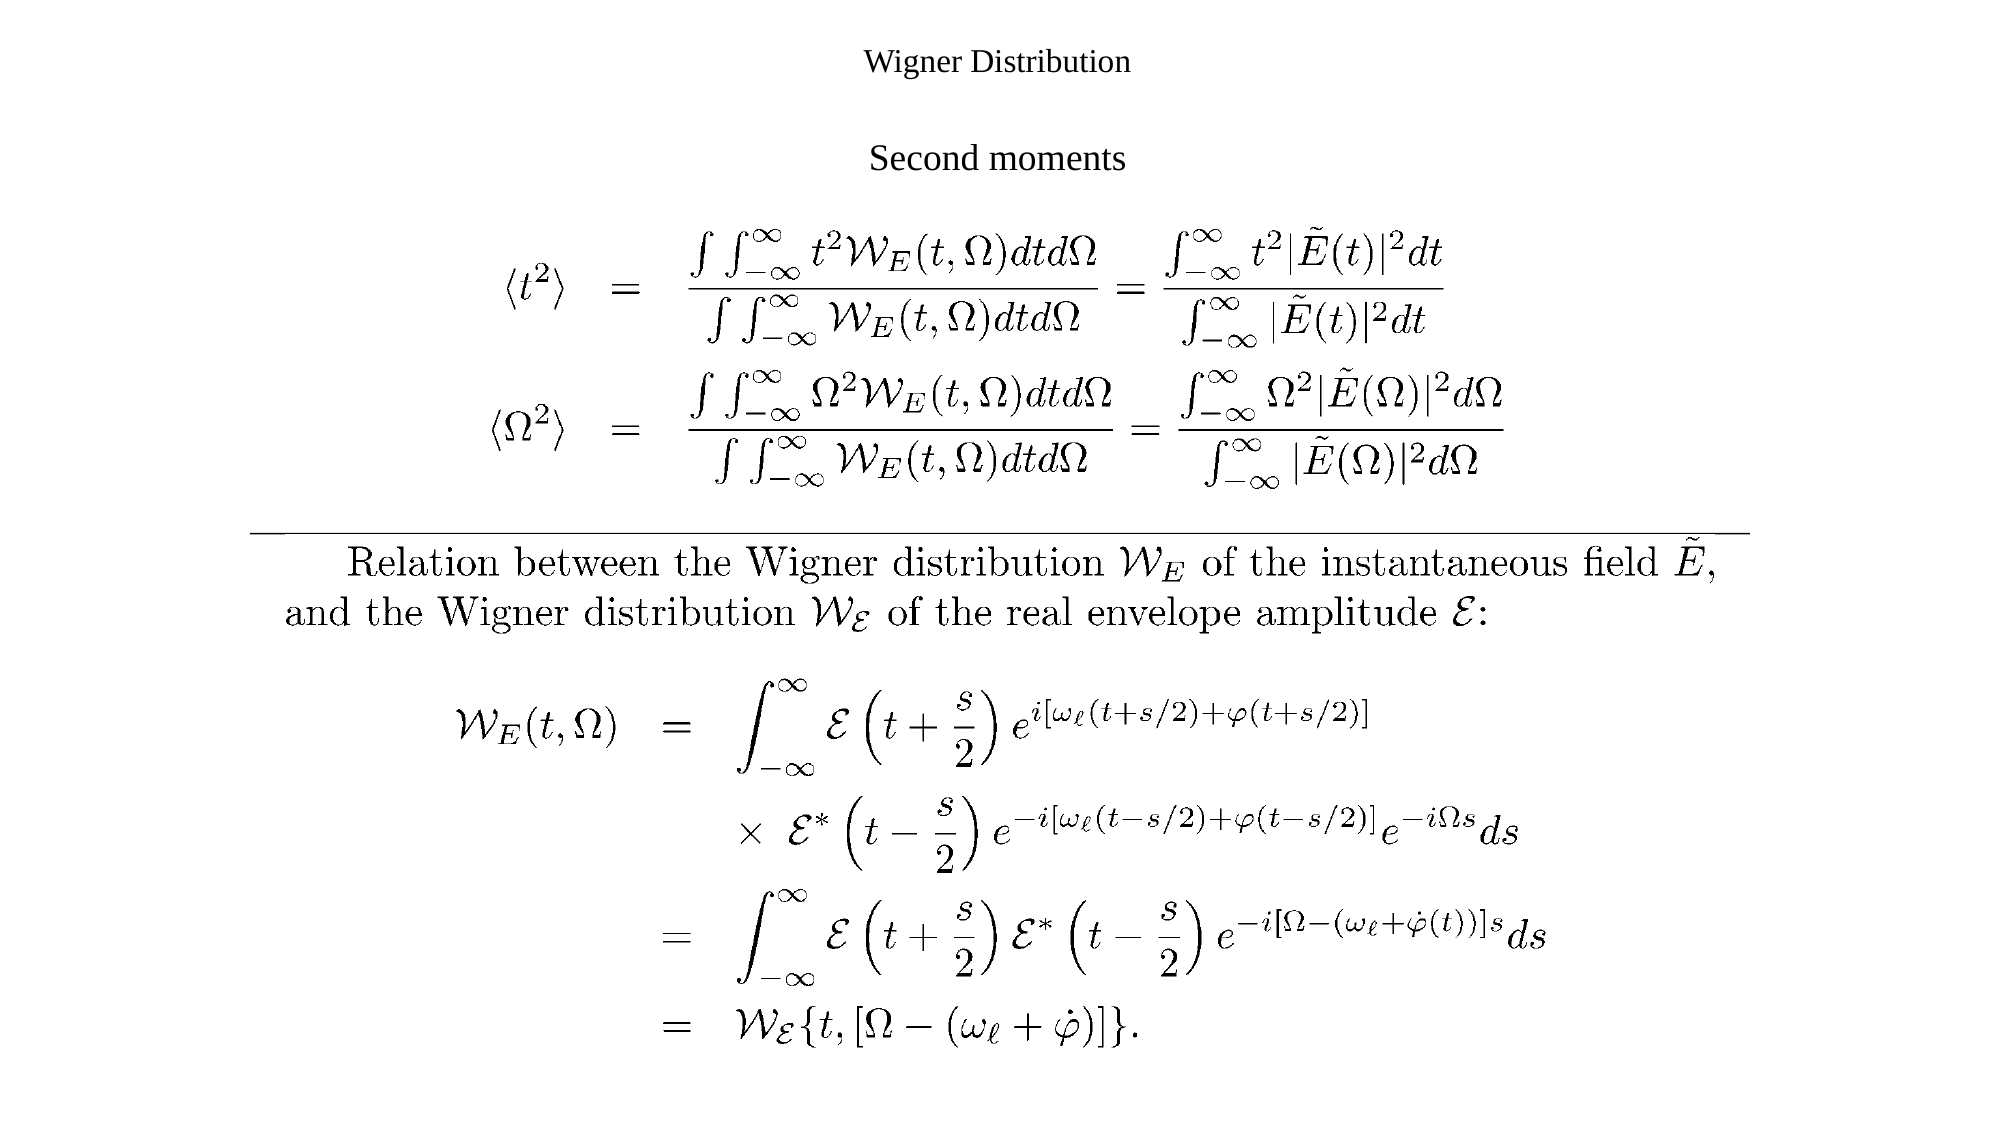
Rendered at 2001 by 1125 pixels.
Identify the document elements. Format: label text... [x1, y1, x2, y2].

text_box Wigner Distribution [848, 32, 1147, 87]
picture [285, 534, 1715, 1048]
text_box Second moments [854, 125, 1142, 185]
picture [490, 223, 1504, 490]
